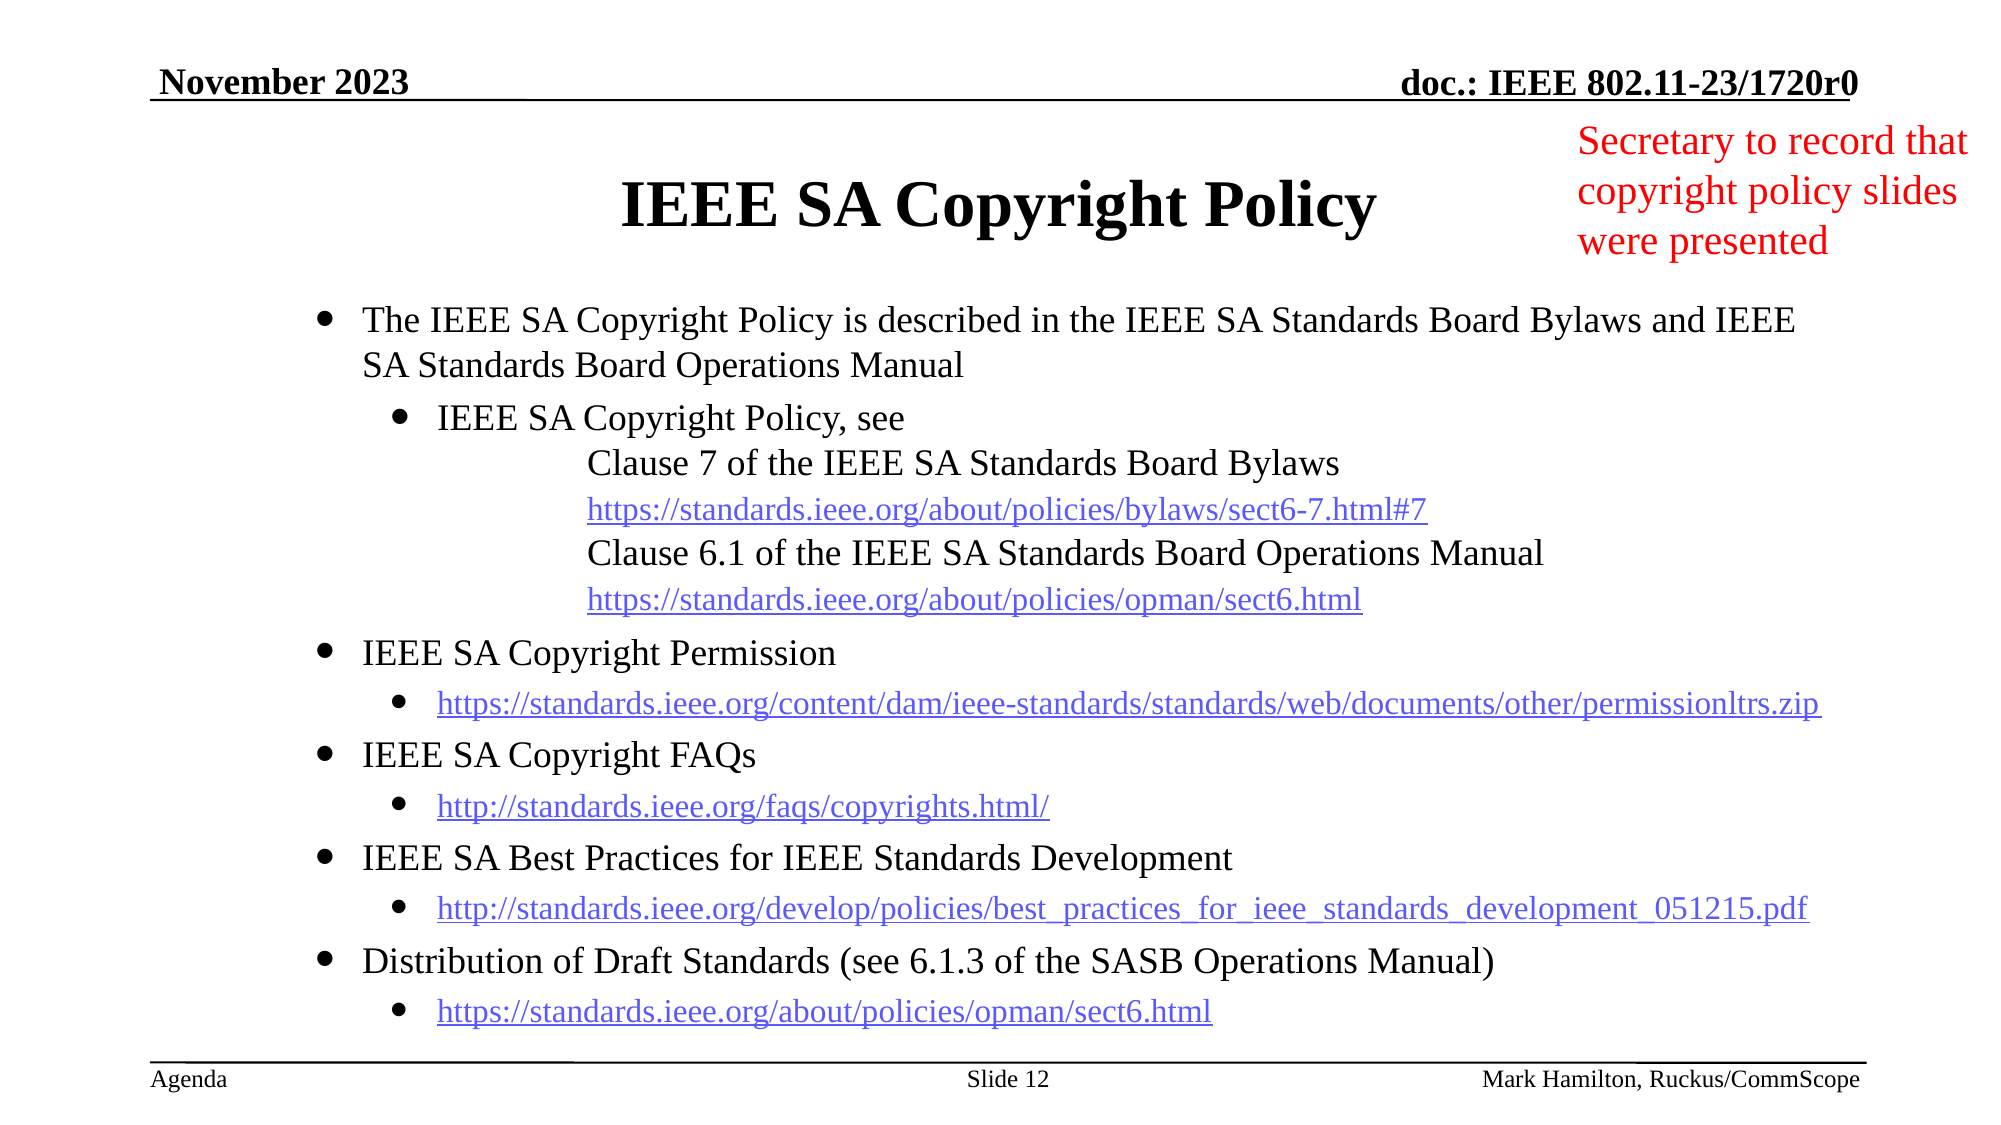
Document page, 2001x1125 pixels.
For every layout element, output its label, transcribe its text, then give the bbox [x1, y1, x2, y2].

title IEEE SA Copyright Policy [149, 112, 1850, 287]
list The IEEE SA Copyright Policy is described in the IEEE SA Standards Board Bylaws and IEEE SA Standards Board Operations Manual IEEE SA Copyright Policy, see Clause 7 of the IEEE SA Standards Board Bylaws https://standards.ieee.org/about/policies/bylaws/sect6-7.html#7 Clause 6.1 of the IEEE SA Standards Board Operations Manual https://standards.ieee.org/about/policies/opman/sect6.html IEEE SA Copyright Permission https://standards.ieee.org/content/dam/ieee-standards/standards/web/documents/other/permissionltrs.zip IEEE SA Copyright FAQs http://standards.ieee.org/faqs/copyrights.html/ IEEE SA Best Practices for IEEE Standards Development http://standards.ieee.org/develop/policies/best_practices_for_ieee_standards_development_051215.pdf Distribution of Draft Standards (see 6.1.3 of the SASB Operations Manual) https://standards.ieee.org/about/policies/opman/sect6.html [149, 287, 1850, 1063]
text_box Secretary to record that copyright policy slides were presented [1562, 104, 1988, 270]
slide_number Slide 12 [950, 1061, 1067, 1123]
